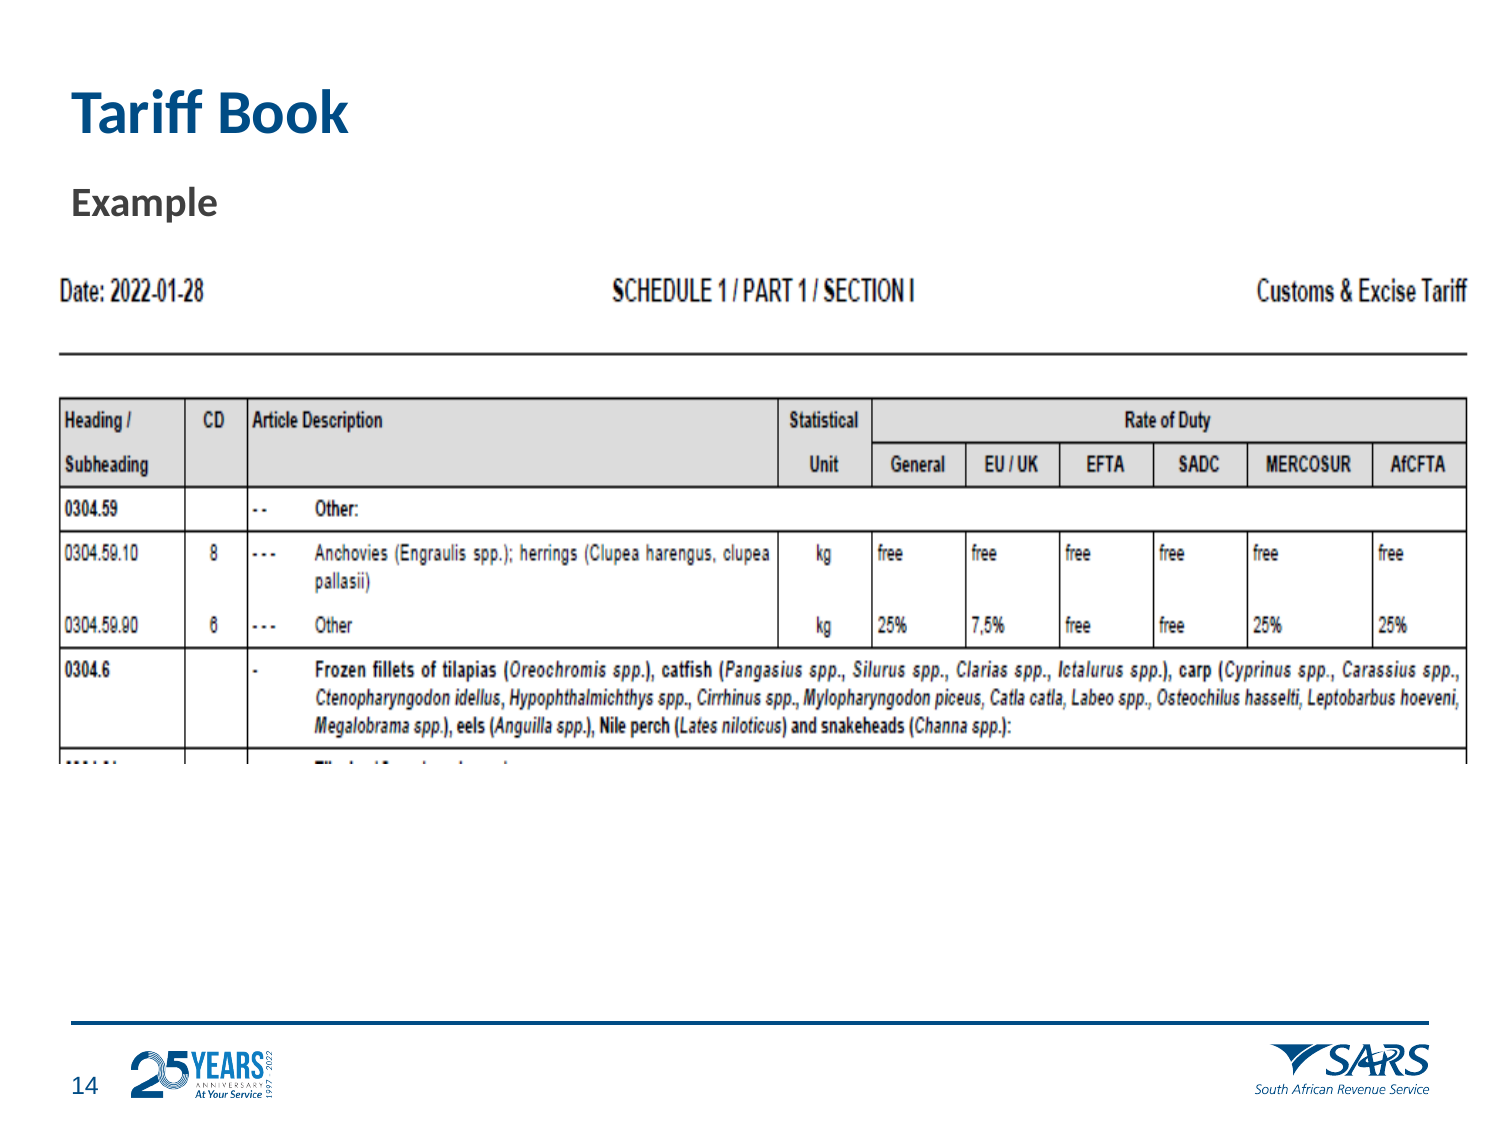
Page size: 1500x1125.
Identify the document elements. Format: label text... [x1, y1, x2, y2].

picture [55, 258, 1493, 764]
slide_number 13 [56, 1054, 126, 1115]
picture [131, 1051, 272, 1098]
title Tariff Book [56, 72, 1350, 160]
list Example [55, 172, 1350, 245]
